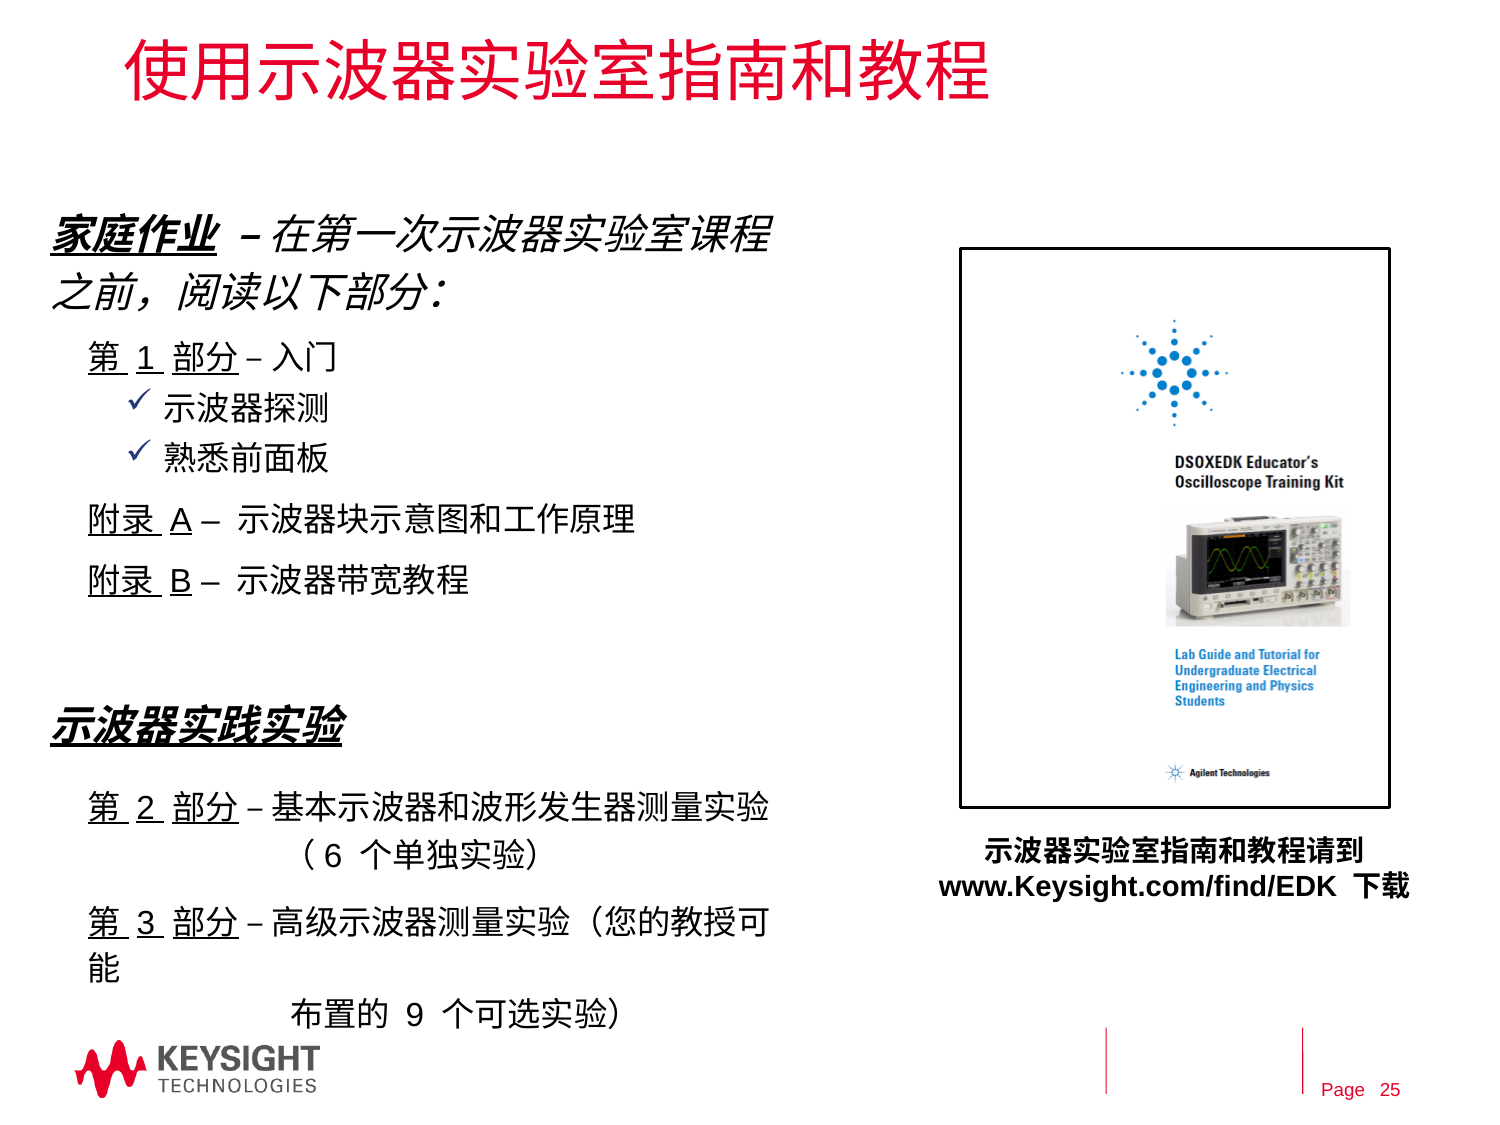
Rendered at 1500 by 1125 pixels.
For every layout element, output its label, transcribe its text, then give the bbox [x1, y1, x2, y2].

title 使用示波器实验室指南和教程 [123, 24, 1304, 110]
picture [73, 1040, 320, 1098]
text_box 家庭作业 – 在第一次示波器实验室课程之前，阅读以下部分： 第 1 部分 – 入门 示波器探测 熟悉前面板 附录 A – 示波器块示意图和工作原理 附录 B – 示波器带宽教程 示波器实践实验 第 2 部分 – 基本示波器和波形发生器测量实验 （6 个单独实验） 第 3 部分 – 高级示波器测量实验（您的教授可能 布置的 9 个可选实验） [49, 199, 800, 1025]
picture [961, 249, 1389, 807]
text_box 示波器实验室指南和教程请到 www.Keysight.com/find/EDK 下载 [874, 824, 1475, 910]
slide_number 25 [1379, 1065, 1425, 1100]
